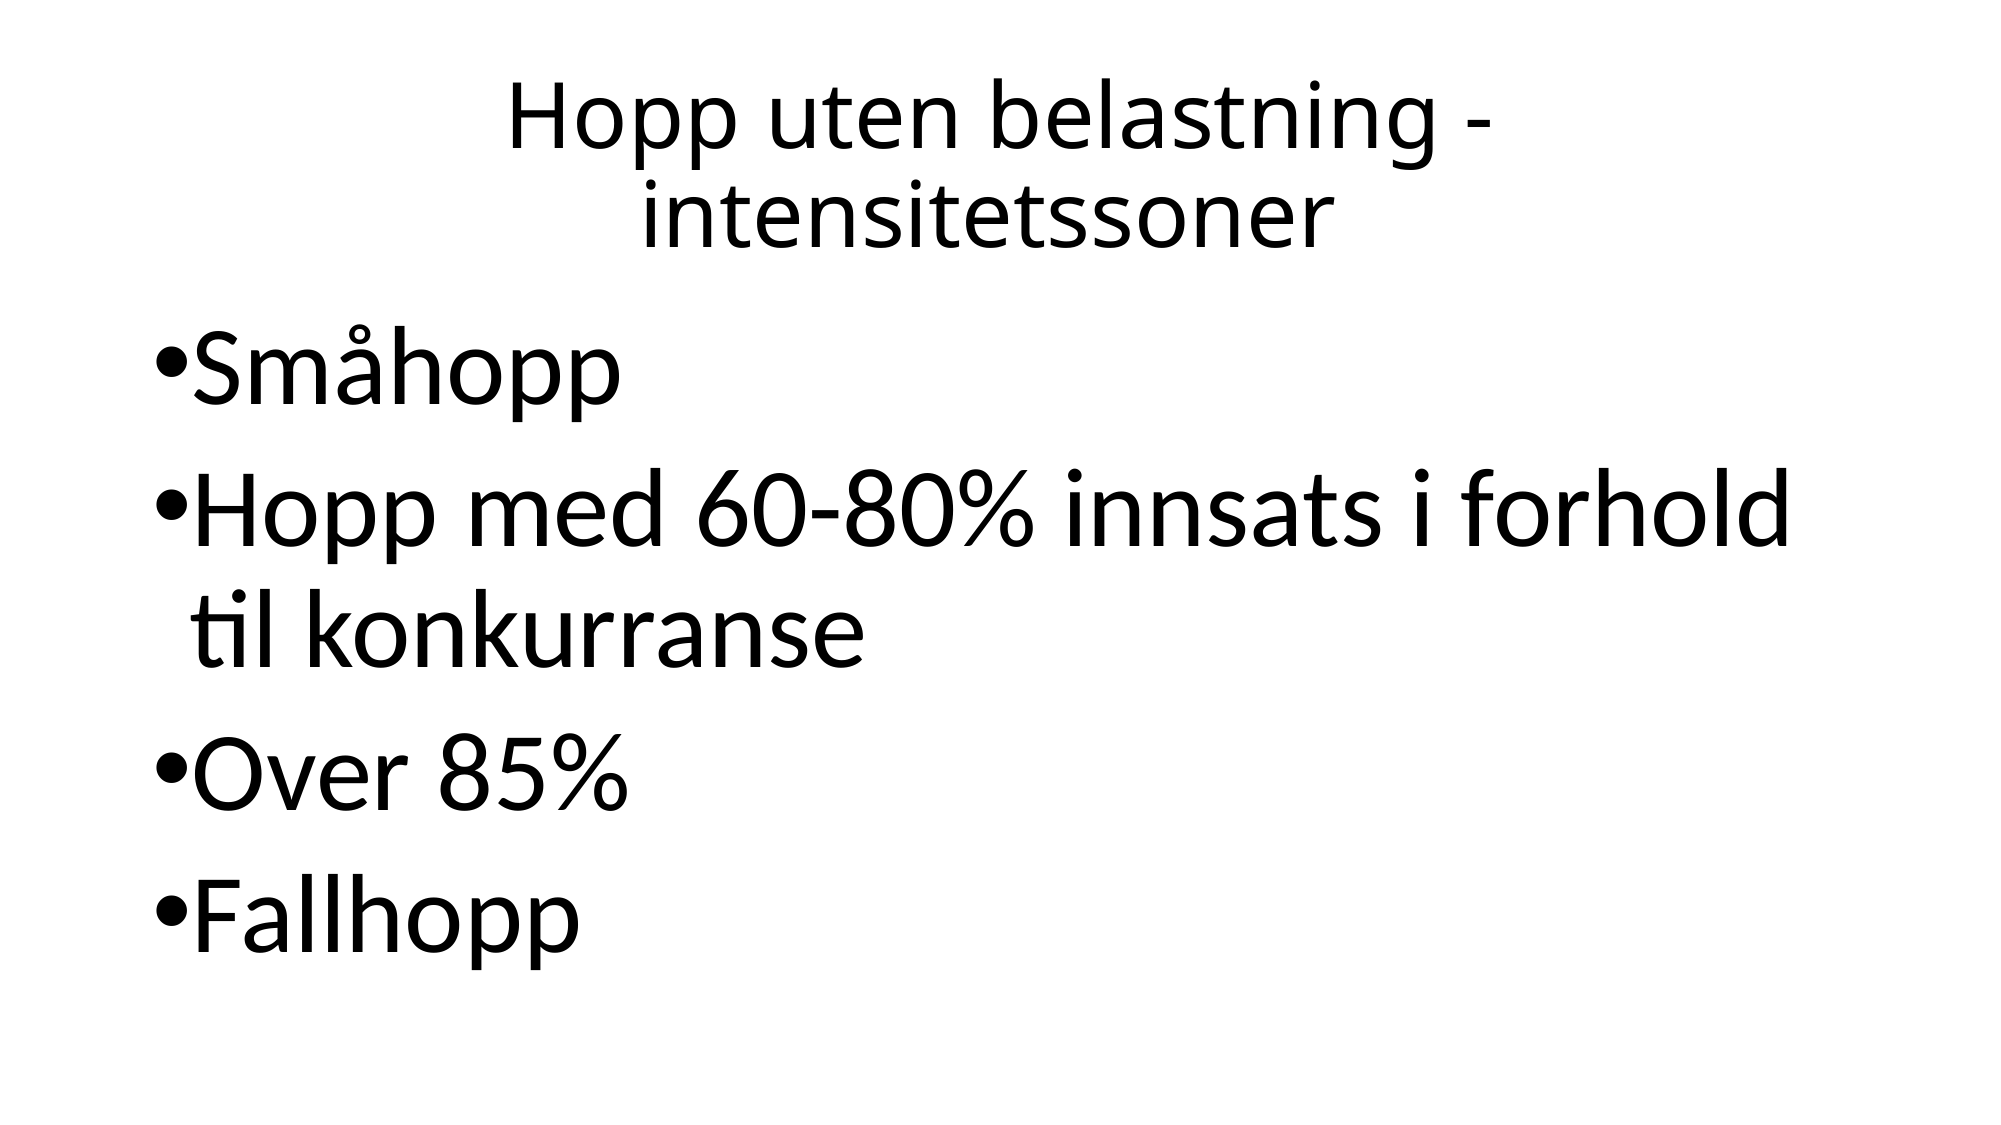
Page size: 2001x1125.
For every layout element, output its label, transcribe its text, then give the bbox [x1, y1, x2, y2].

title Hopp uten belastning - intensitetssoner [137, 59, 1863, 278]
list Småhopp Hopp med 60-80% innsats i forhold til konkurranse Over 85% Fallhopp [137, 299, 1863, 1014]
